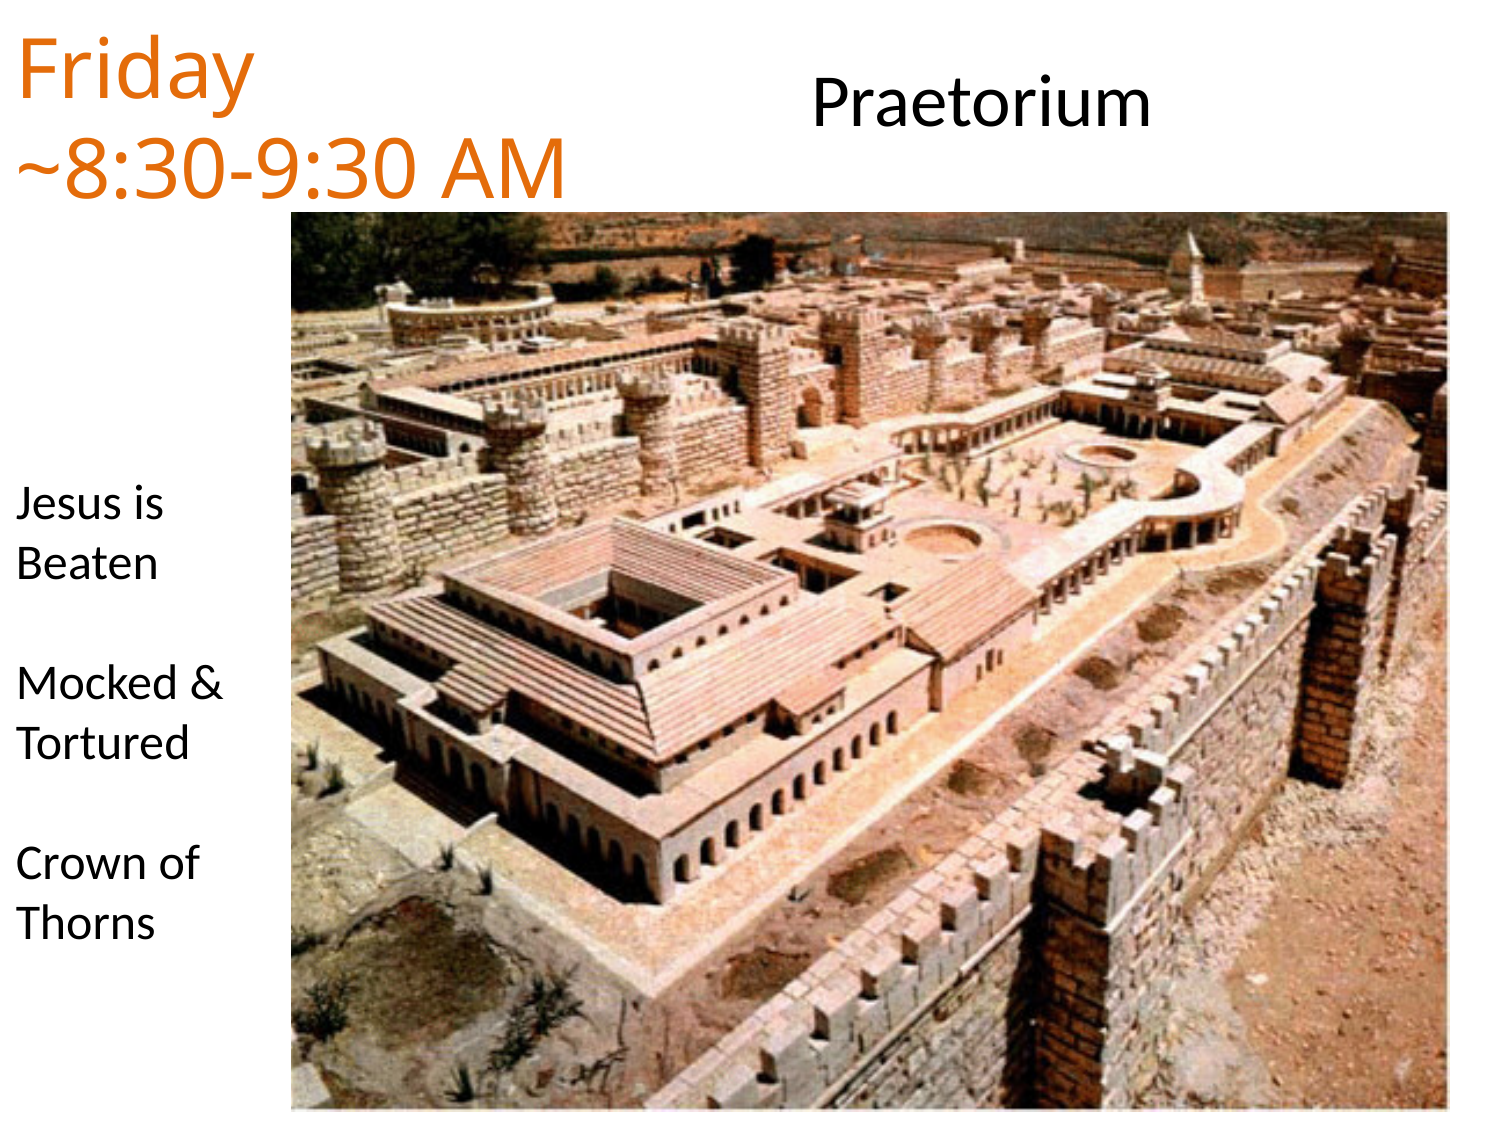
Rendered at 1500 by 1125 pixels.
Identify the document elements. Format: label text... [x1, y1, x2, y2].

picture [291, 212, 1451, 1112]
text_box Friday ~8:30-9:30 AM [1, 7, 675, 223]
title Praetorium [487, 2, 1478, 191]
text_box Jesus is Beaten Mocked & Tortured Crown of Thorns [1, 462, 286, 958]
